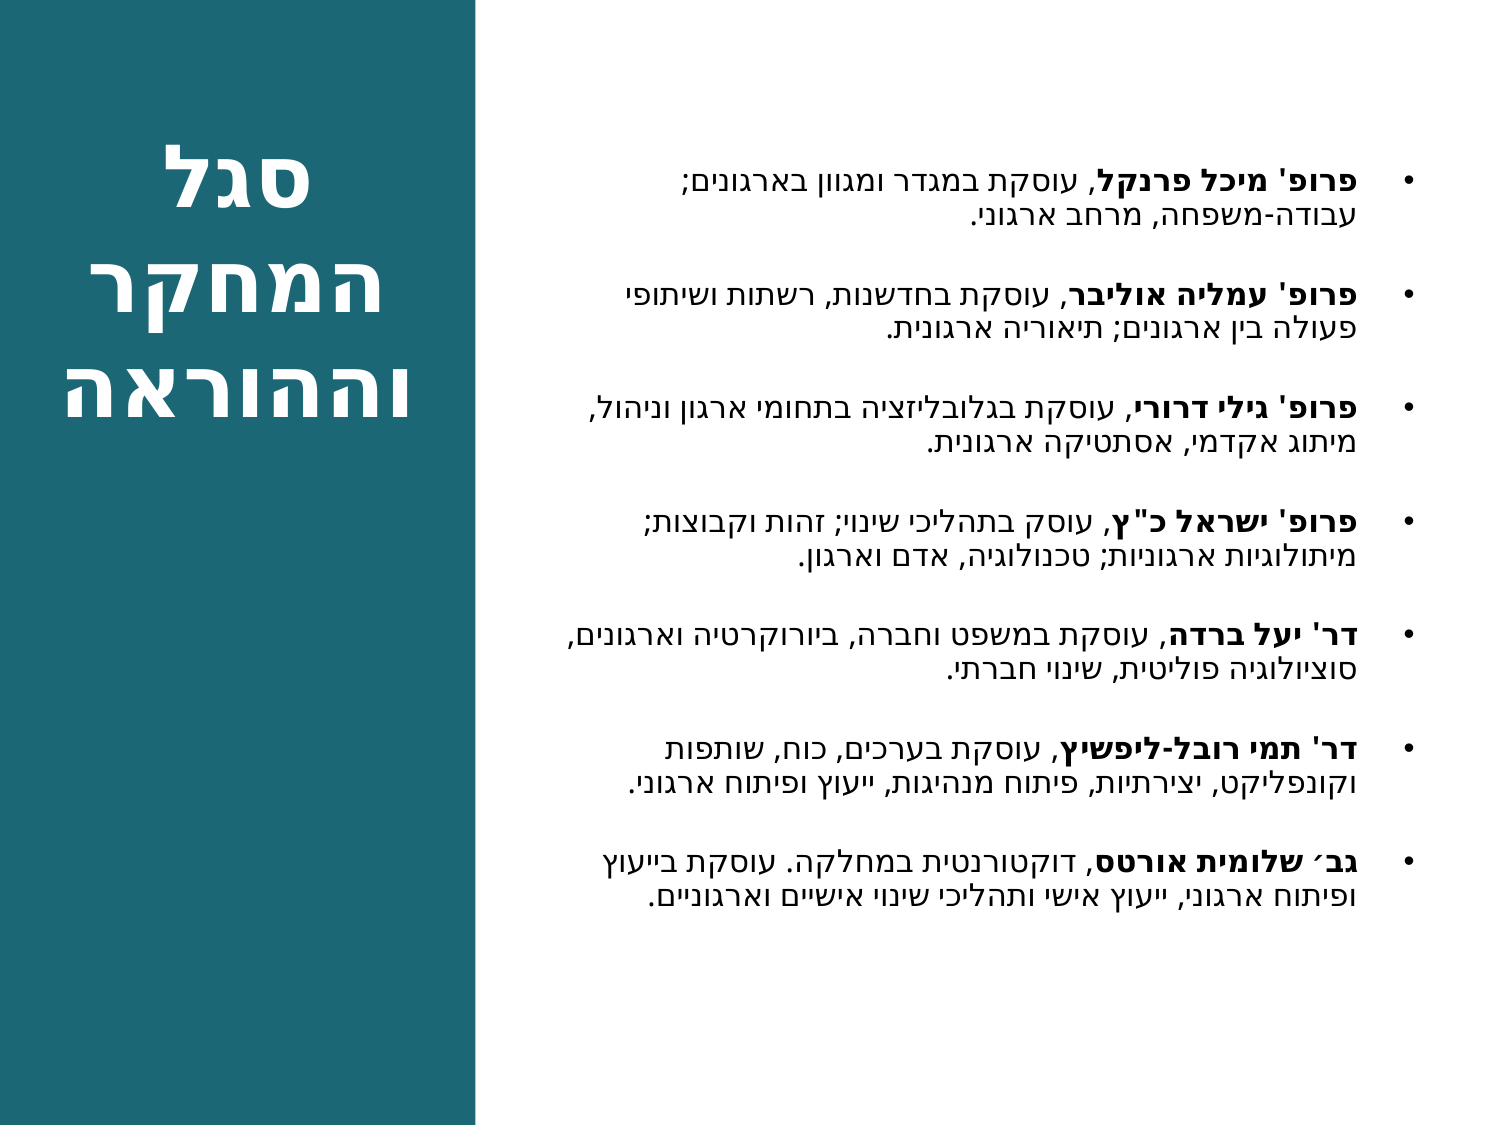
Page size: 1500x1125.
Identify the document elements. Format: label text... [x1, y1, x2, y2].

title סגל המחקר וההוראה [41, 112, 435, 563]
text_box [0, 0, 477, 1125]
list פרופ' מיכל פרנקל, עוסקת במגדר ומגוון בארגונים; עבודה-משפחה, מרחב ארגוני. פרופ' עמליה אוליבר, עוסקת בחדשנות, רשתות ושיתופי פעולה בין ארגונים; תיאוריה ארגונית. פרופ' גילי דרורי, עוסקת בגלובליזציה בתחומי ארגון וניהול, מיתוג אקדמי, אסתטיקה ארגונית. פרופ' ישראל כ"ץ, עוסק בתהליכי שינוי; זהות וקבוצות; מיתולוגיות ארגוניות; טכנולוגיה, אדם וארגון. דר' יעל ברדה, עוסקת במשפט וחברה, ביורוקרטיה וארגונים, סוציולוגיה פוליטית, שינוי חברתי. דר' תמי רובל-ליפשיץ, עוסקת בערכים, כוח, שותפות וקונפליקט, יצירתיות, פיתוח מנהיגות, ייעוץ ופיתוח ארגוני. גב׳ שלומית אורטס, דוקטורנטית במחלקה. עוסקת בייעוץ ופיתוח ארגוני, ייעוץ אישי ותהליכי שינוי אישיים וארגוניים. [532, 105, 1430, 1013]
